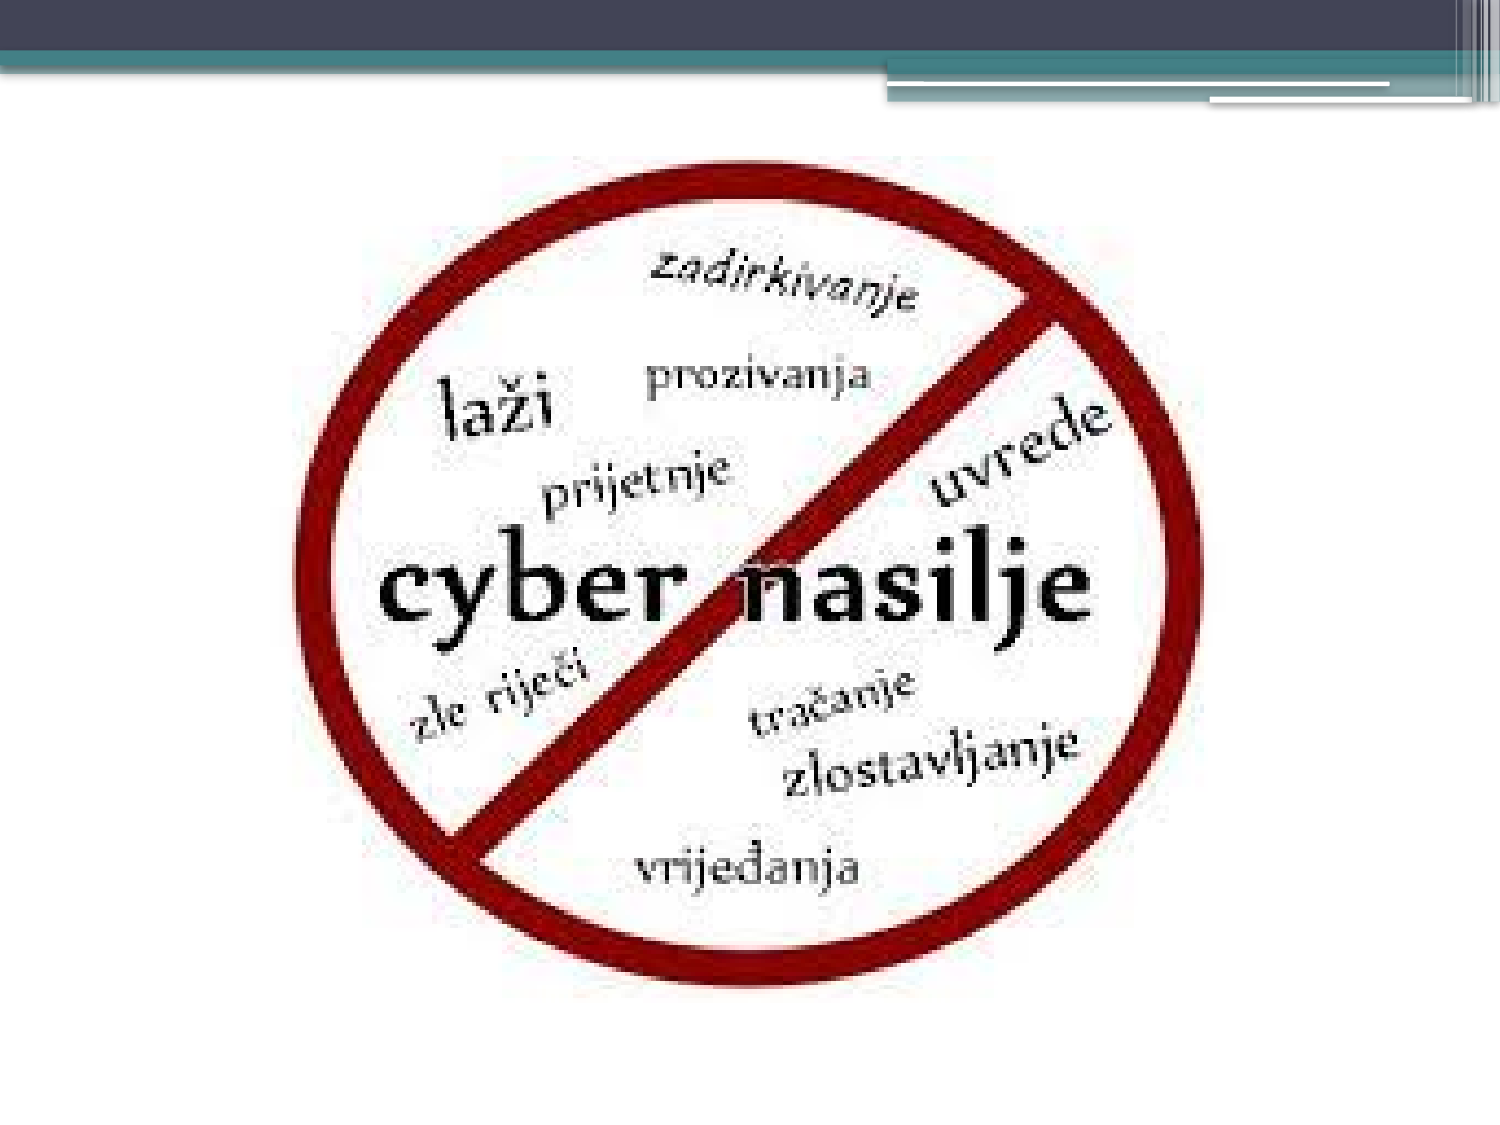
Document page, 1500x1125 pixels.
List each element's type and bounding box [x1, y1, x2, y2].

picture [152, 156, 1302, 1003]
